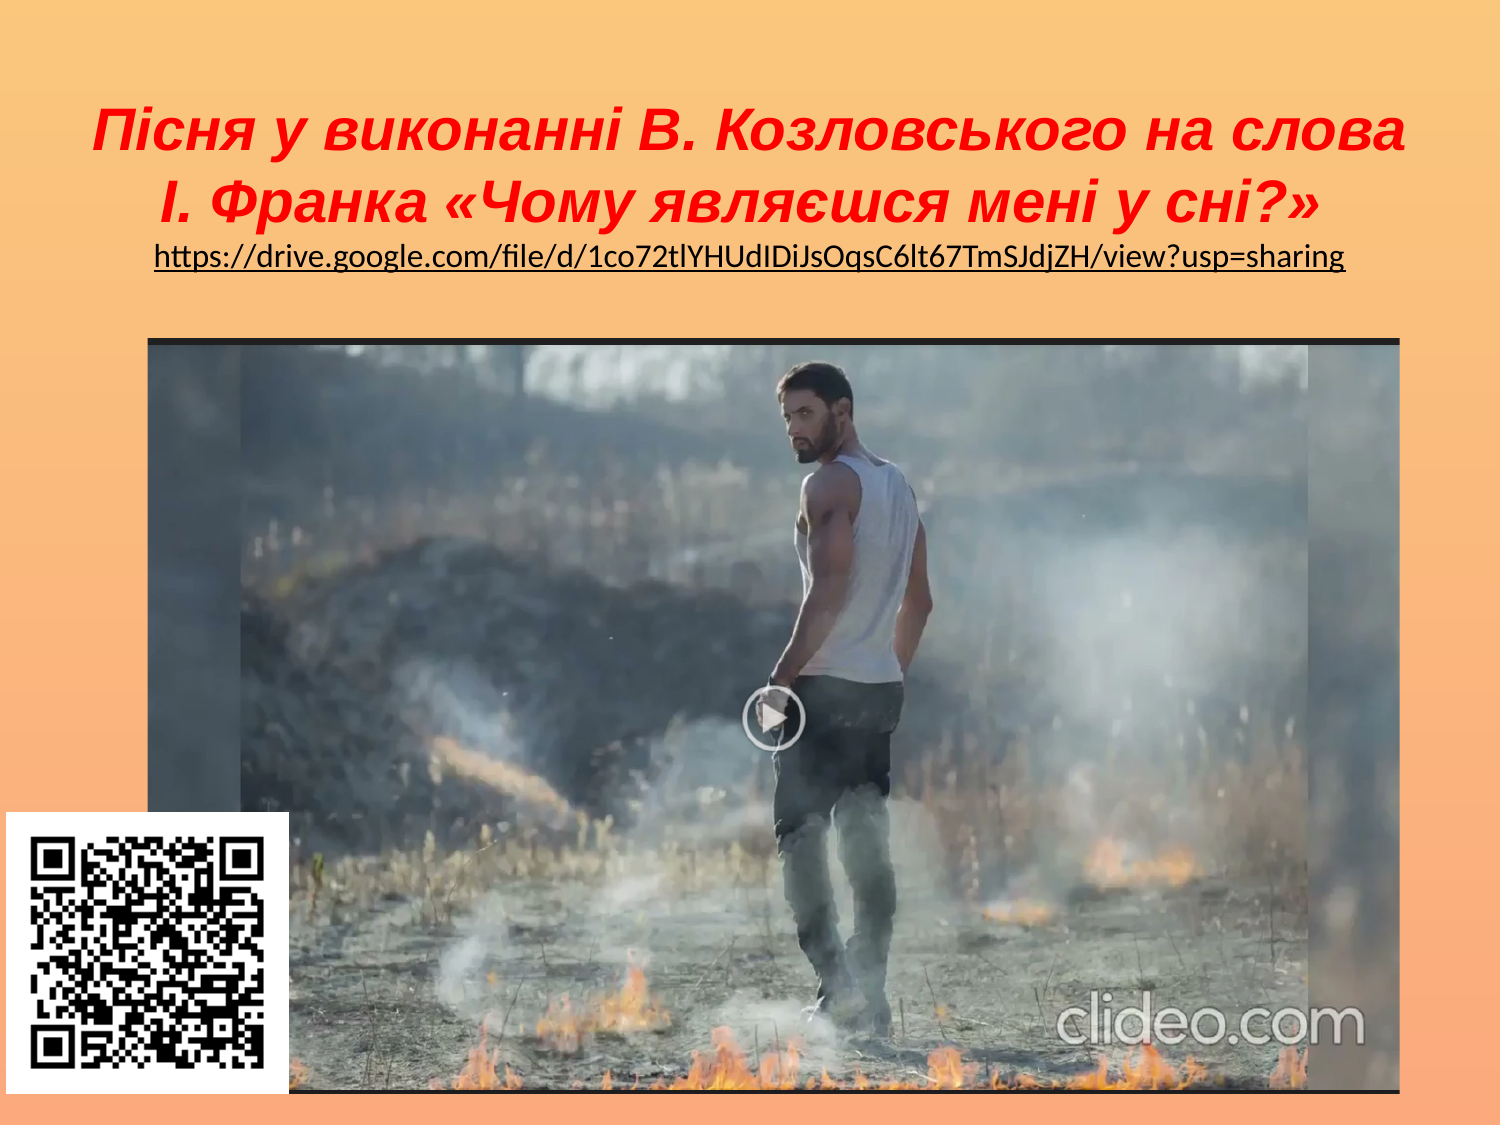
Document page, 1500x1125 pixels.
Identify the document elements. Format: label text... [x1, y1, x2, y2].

picture [6, 337, 1400, 1095]
title Пісня у виконанні В. Козловського на слова І. Франка «Чому являєшся мені у сні?» https://drive.google.com/file/d/1co72tlYHUdIDiJsOqsC6lt67TmSJdjZH/view?usp=sharing [75, 45, 1425, 374]
